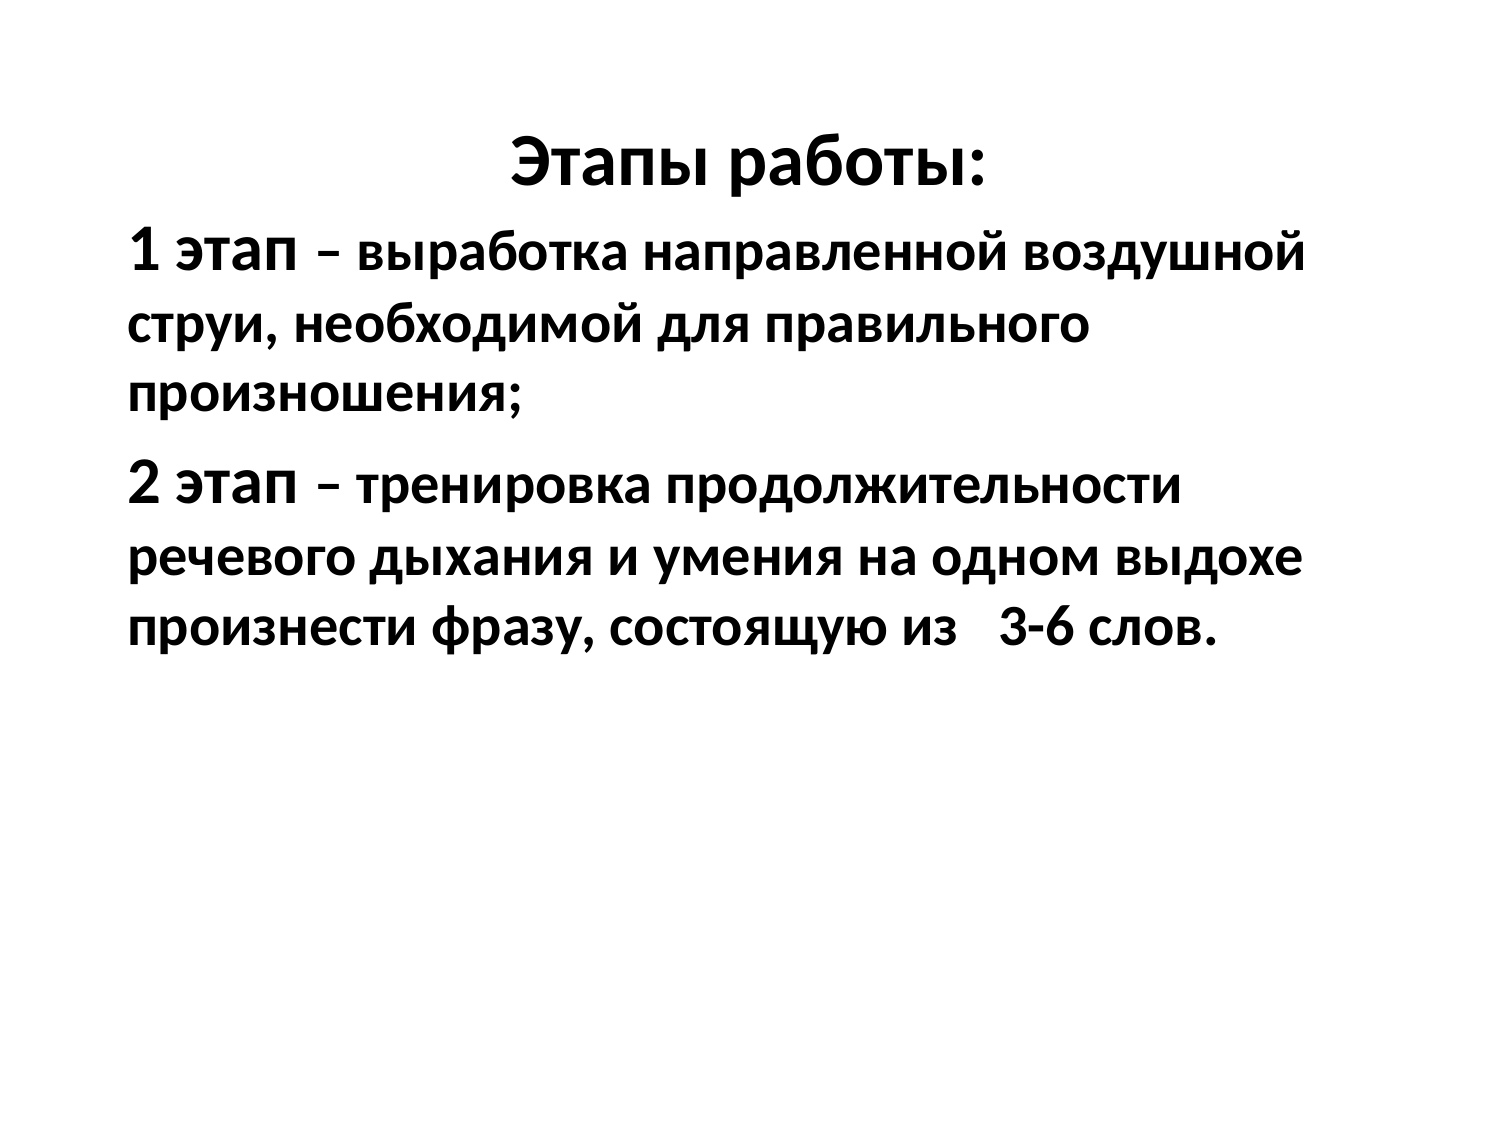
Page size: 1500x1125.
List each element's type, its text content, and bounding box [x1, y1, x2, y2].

title Этапы работы: [165, 42, 1335, 196]
list 1 этап – выработка направленной воздушной струи, необходимой для правильного произношения; 2 этап – тренировка продолжительности речевого дыхания и умения на одном выдохе произнести фразу, состоящую из 3-6 слов. [112, 196, 1388, 1047]
